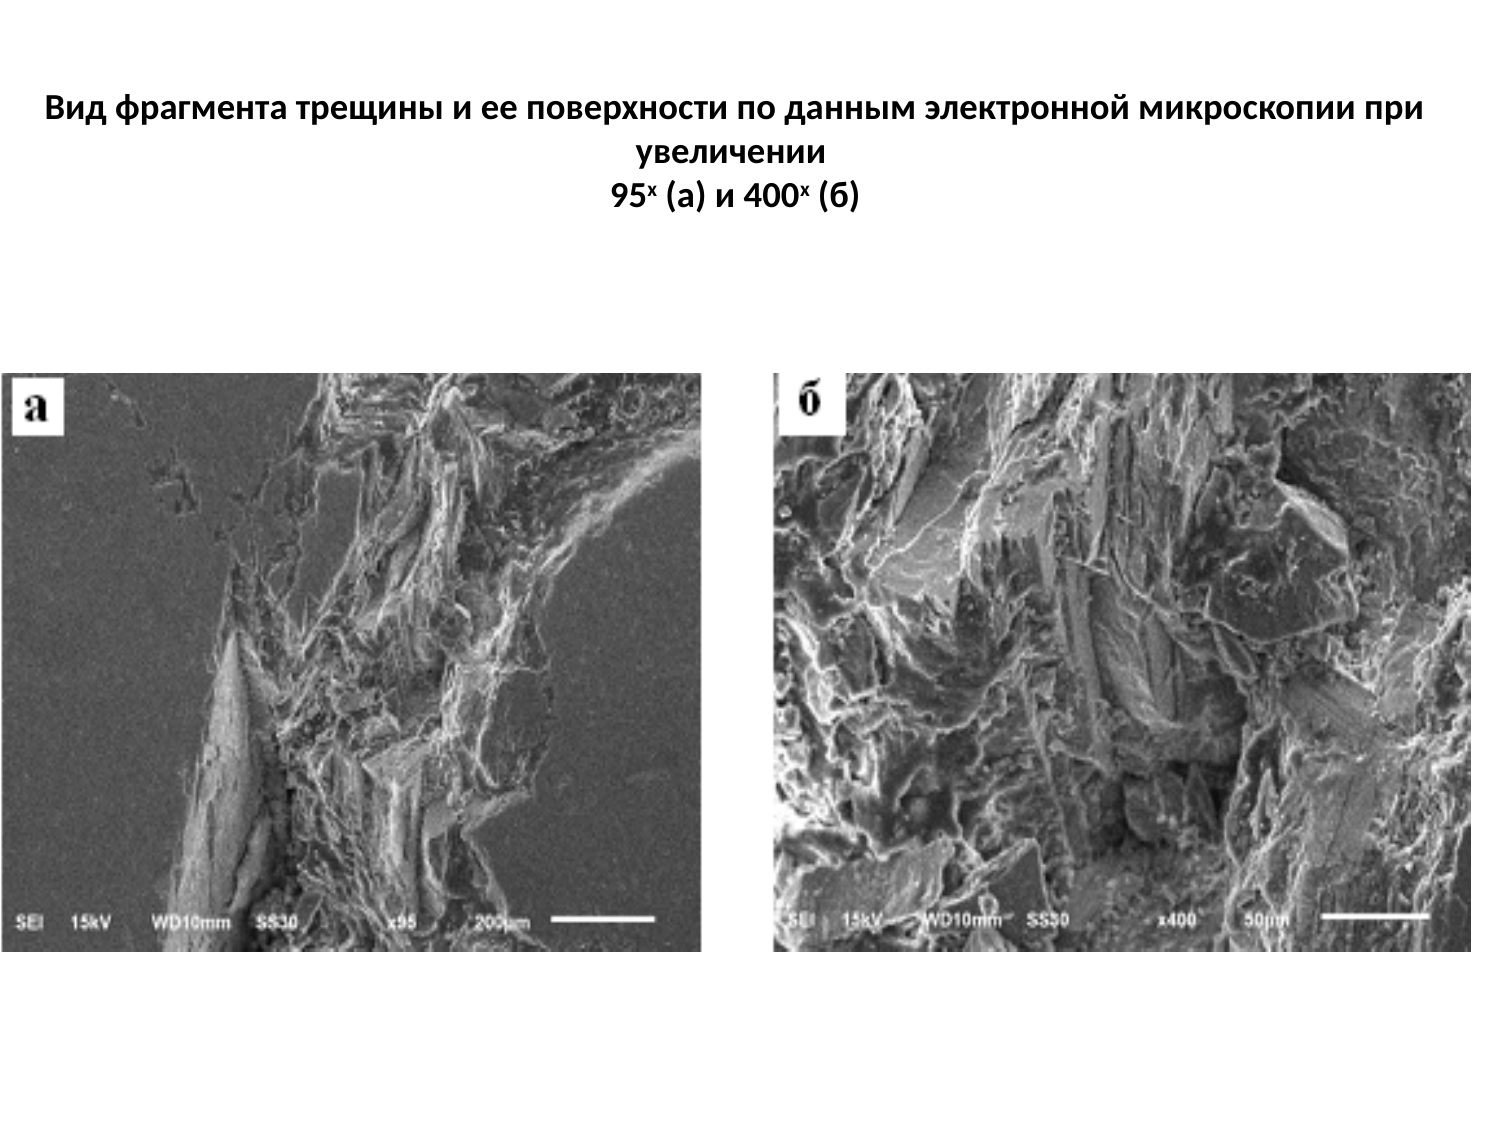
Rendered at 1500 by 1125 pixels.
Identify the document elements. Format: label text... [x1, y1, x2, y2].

picture [0, 372, 1471, 953]
title Вид фрагмента трещины и ее поверхности по данным электронной микроскопии при увеличении 95х (а) и 400х (б) [0, 31, 1471, 268]
